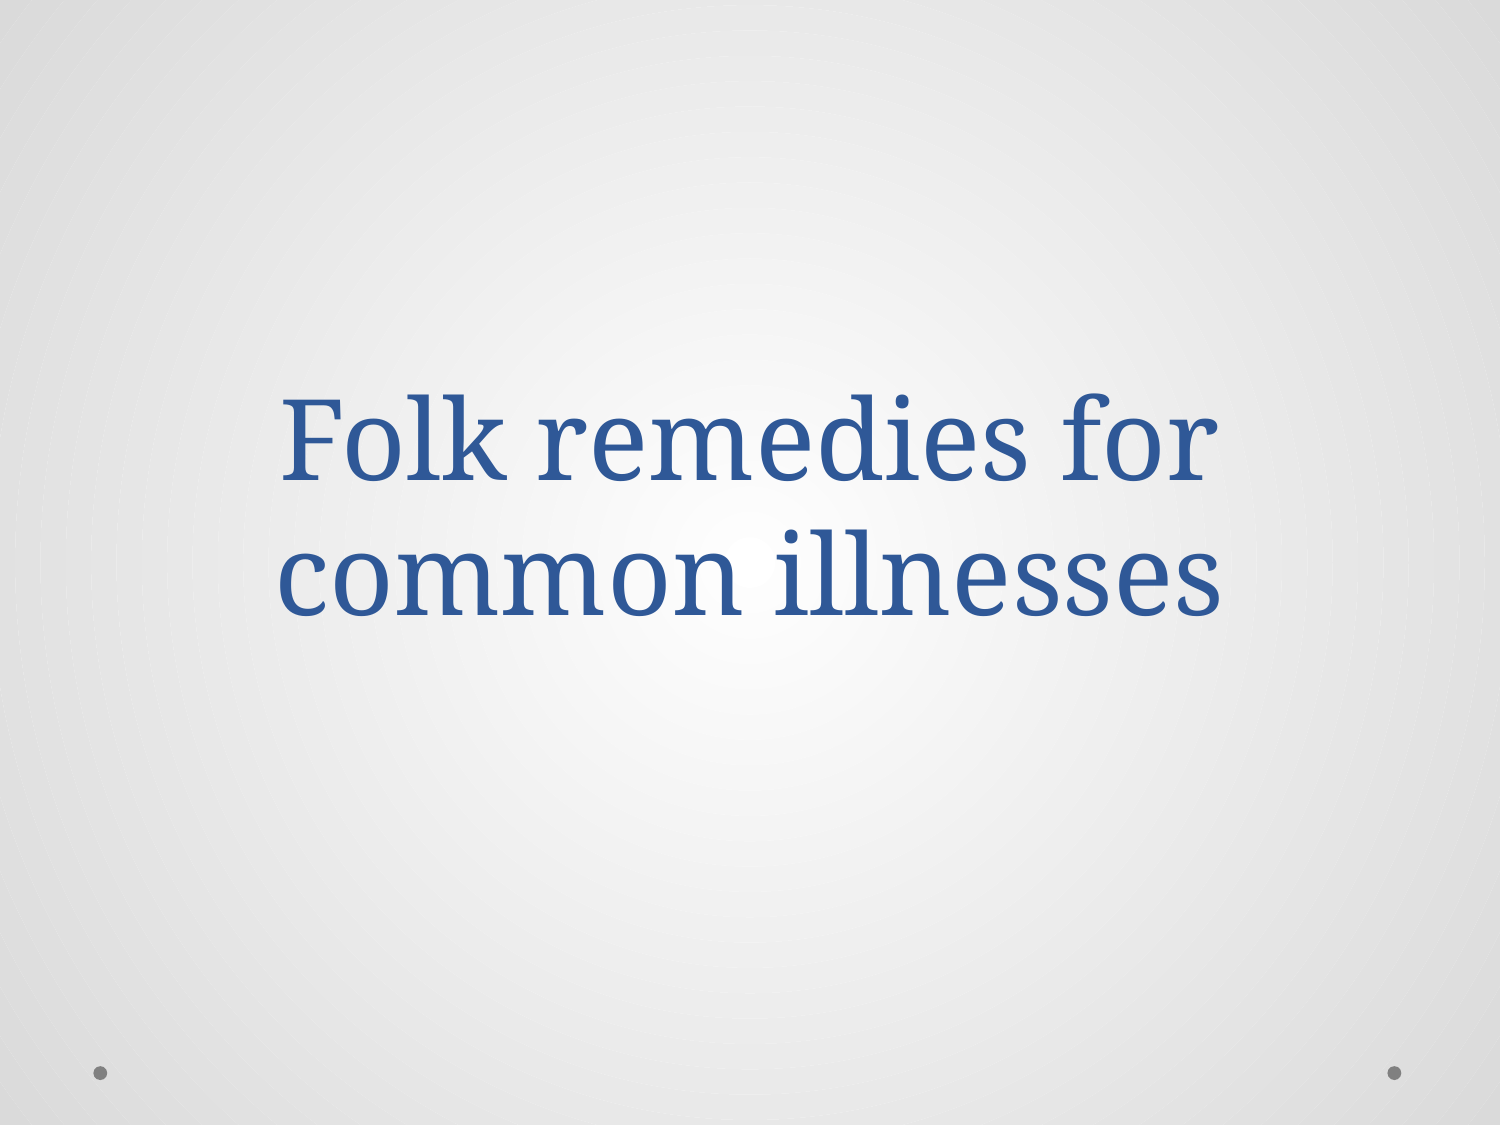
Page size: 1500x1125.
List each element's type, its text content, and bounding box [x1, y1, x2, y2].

title Folk remedies for common illnesses [112, 349, 1388, 646]
